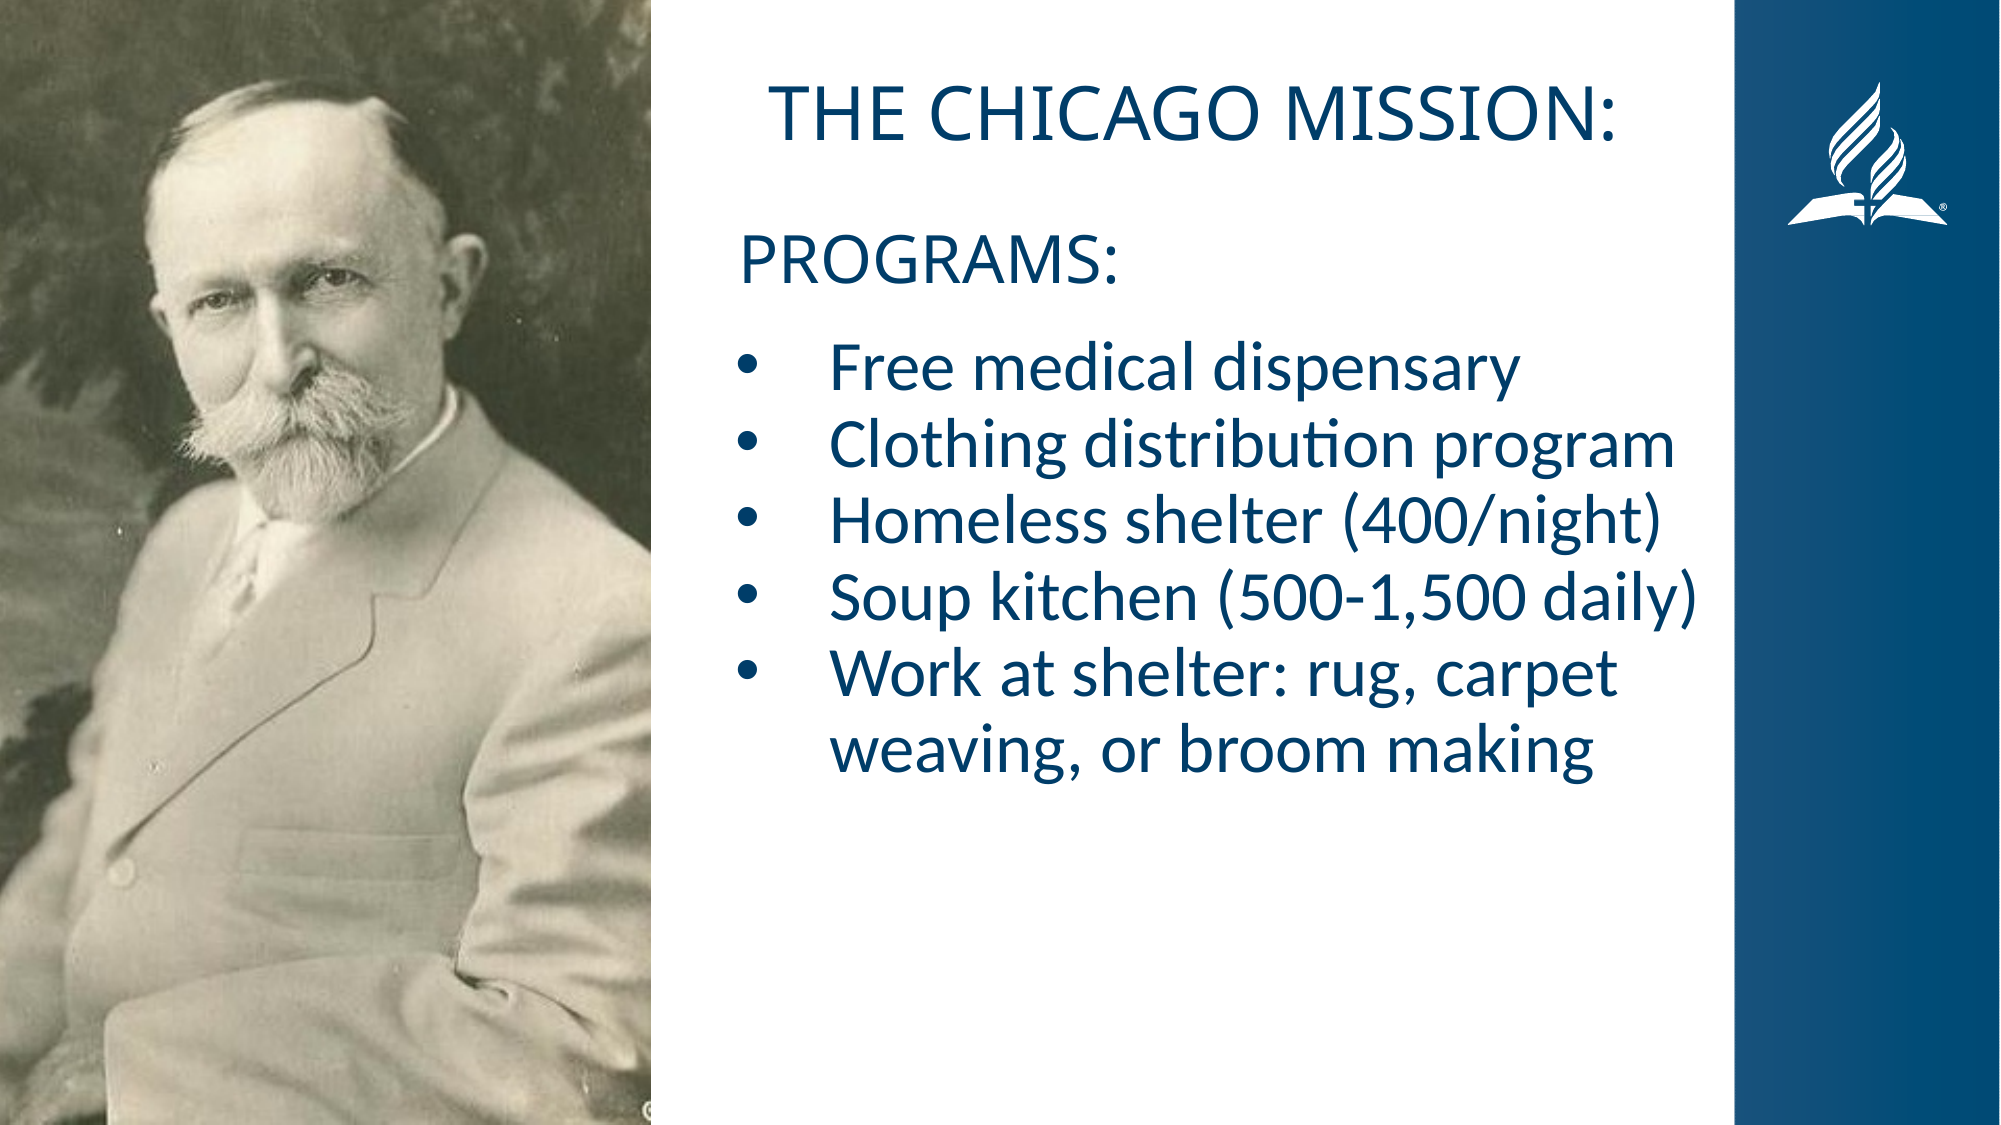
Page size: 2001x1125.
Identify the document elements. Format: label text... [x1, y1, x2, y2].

text_box THE CHICAGO MISSION: [754, 57, 1762, 163]
text_box Free medical dispensary Clothing distribution program Homeless shelter (400/night) Soup kitchen (500-1,500 daily) Work at shelter: rug, carpet weaving, or broom making [720, 322, 1728, 1125]
picture [0, 0, 651, 1125]
text_box [1870, 194, 1948, 226]
text_box [1939, 202, 1947, 211]
text_box PROGRAMS: [723, 209, 1153, 305]
text_box [1870, 127, 1907, 200]
text_box [1828, 82, 1880, 187]
text_box [1734, 0, 2000, 1125]
text_box [1787, 192, 1865, 226]
